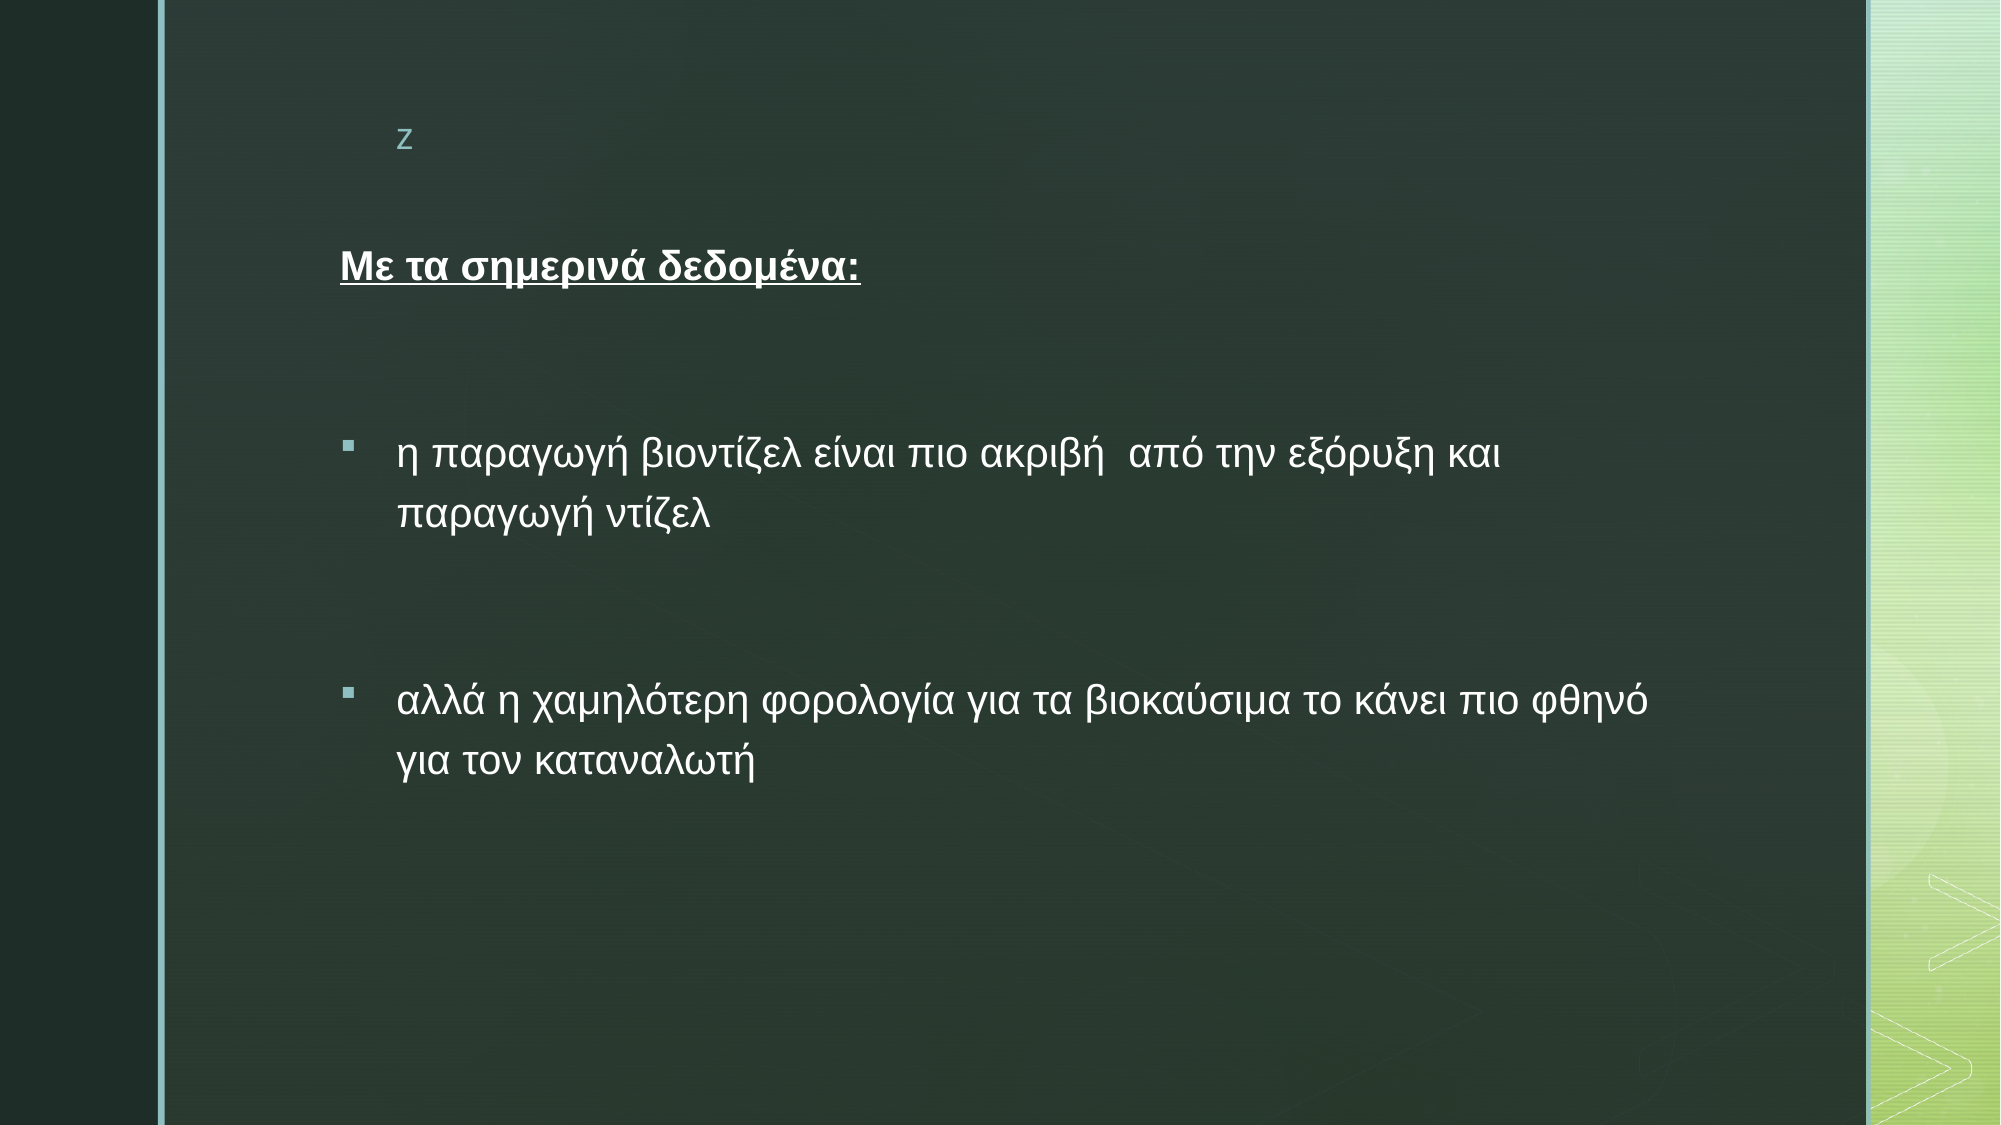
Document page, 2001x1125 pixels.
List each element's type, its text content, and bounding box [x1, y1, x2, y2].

picture [1871, 0, 2001, 1125]
list Με τα σημερινά δεδομένα: η παραγωγή βιοντίζελ είναι πιο ακριβή από την εξόρυξη και παραγωγή ντίζελ αλλά η χαμηλότερη φορολογία για τα βιοκαύσιμα το κάνει πιο φθηνό για τον καταναλωτή [324, 78, 1675, 1005]
